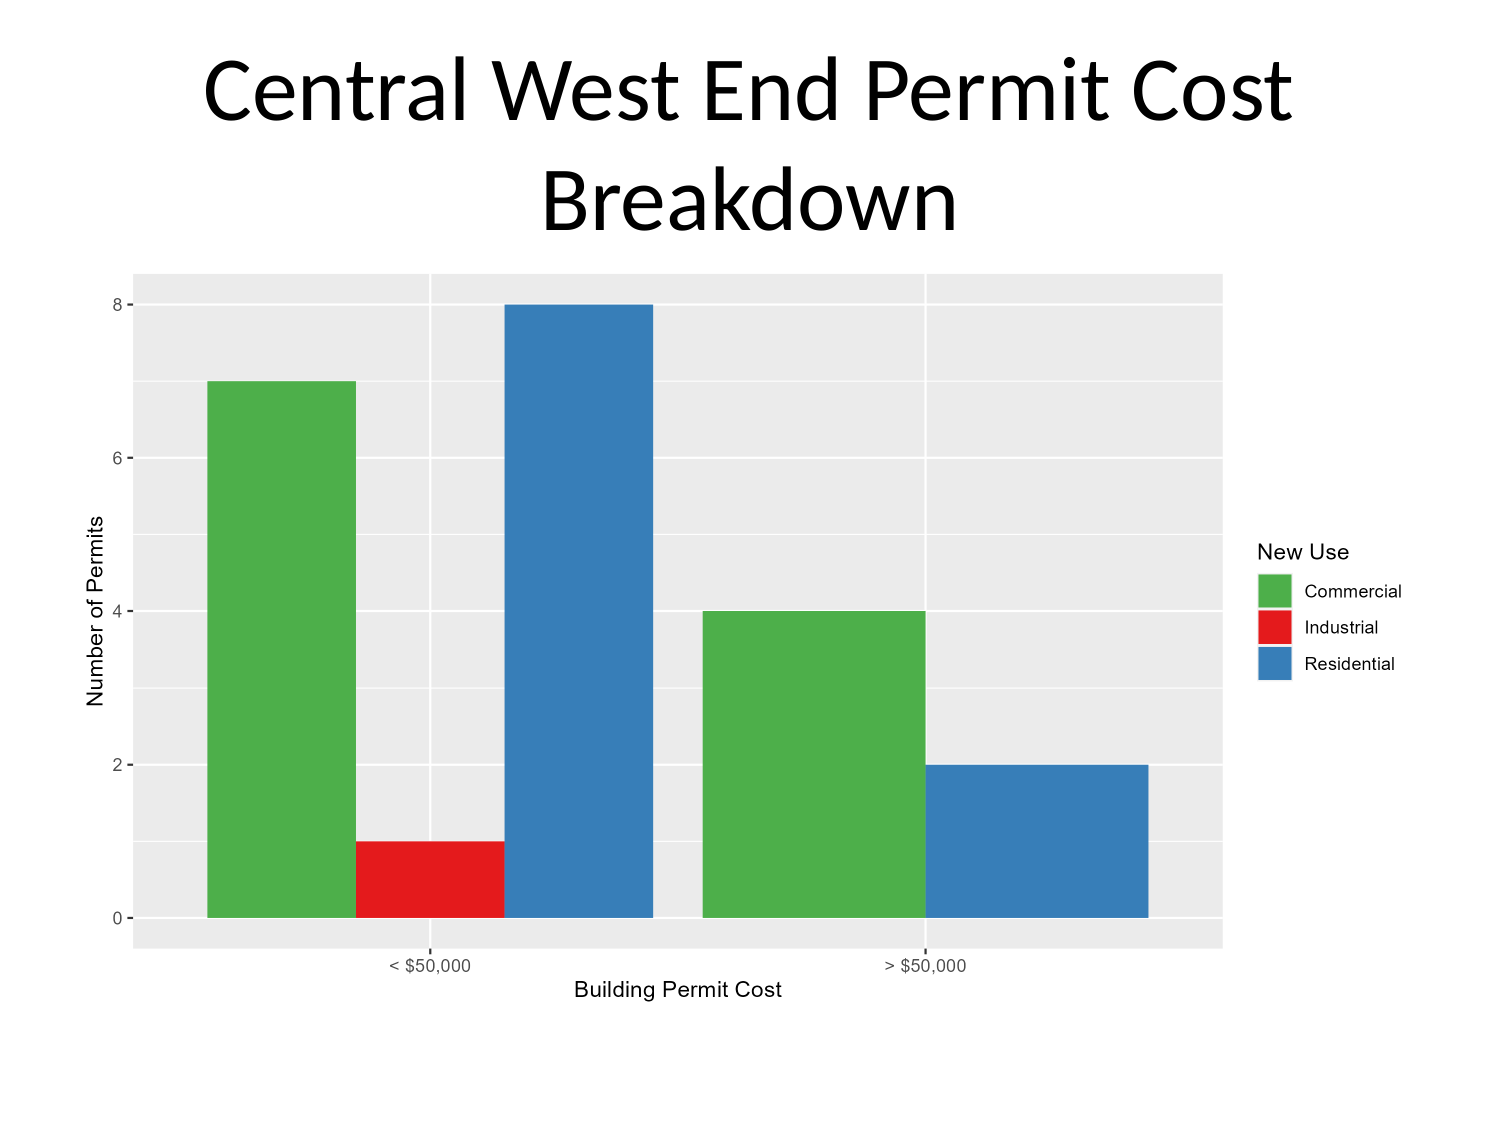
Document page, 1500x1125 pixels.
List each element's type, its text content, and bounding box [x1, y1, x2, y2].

title Central West End Permit Cost Breakdown [75, 45, 1425, 233]
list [74, 262, 1426, 1013]
